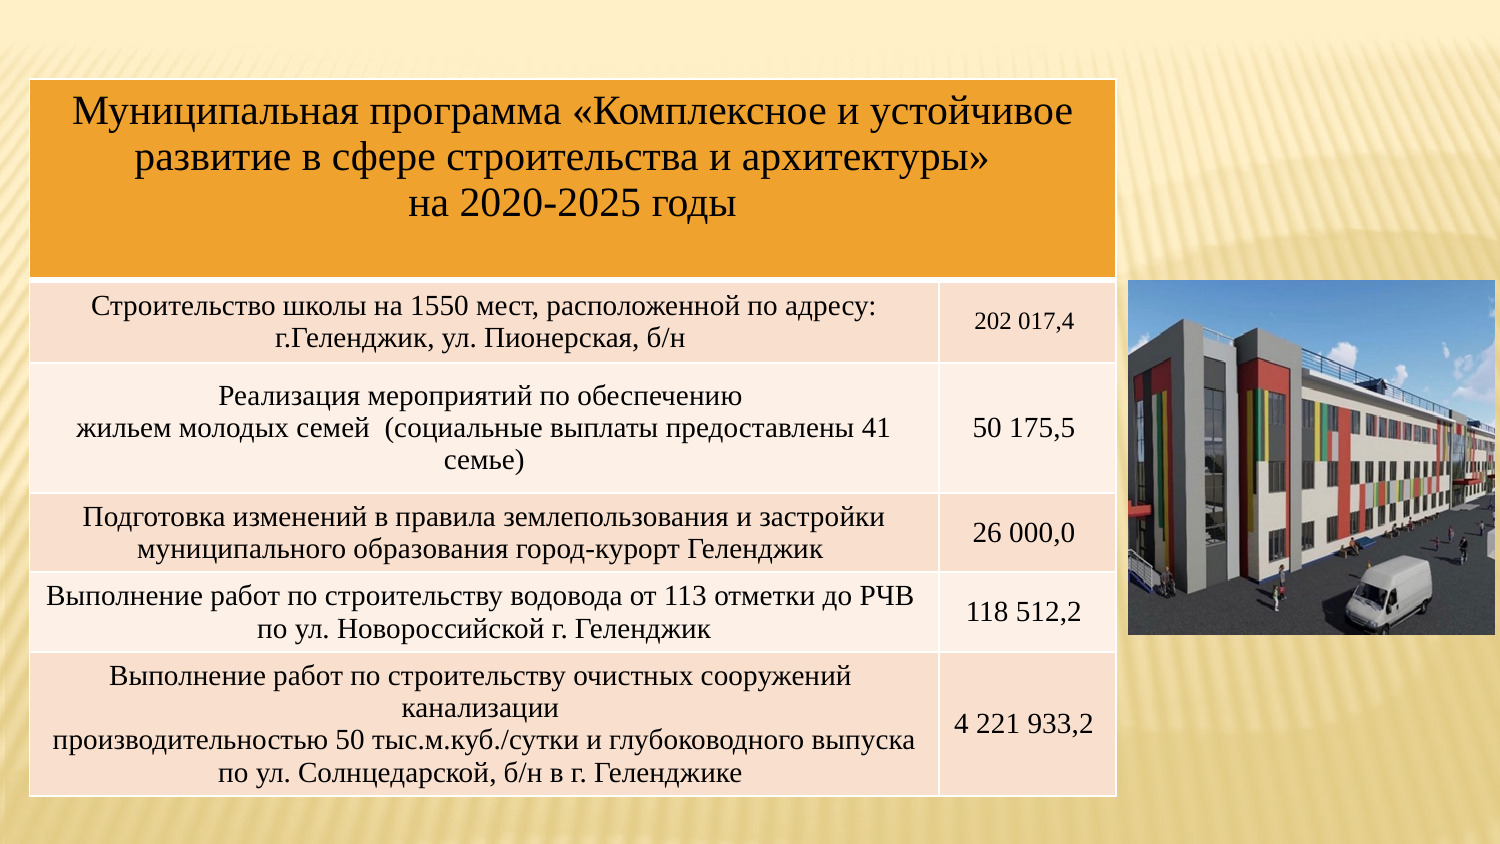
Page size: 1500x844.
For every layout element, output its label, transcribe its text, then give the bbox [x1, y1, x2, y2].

table_cell 202 017,4 [940, 283, 1115, 362]
table_cell Выполнение работ по строительству очистных сооружений канализации производительностью 50 тыс.м.куб./сутки и глубоководного выпуска по ул. Солнцедарской, б/н в г. Геленджике [30, 653, 938, 795]
table_cell Реализация мероприятий по обеспечению жильем молодых семей (социальные выплаты предоставлены 41 семье) [30, 364, 938, 492]
table_cell 4 221 933,2 [940, 653, 1115, 795]
table_cell 26 000,0 [940, 494, 1115, 571]
table_cell Выполнение работ по строительству водовода от 113 отметки до РЧВ по ул. Новороссийской г. Геленджик [30, 573, 938, 651]
table_header Муниципальная программа «Комплексное и устойчивое развитие в сфере строительства и архитектуры» на 2020-2025 годы [30, 80, 1115, 277]
table_cell 50 175,5 [940, 364, 1115, 492]
picture [1127, 279, 1495, 635]
table_cell Строительство школы на 1550 мест, расположенной по адресу: г.Геленджик, ул. Пионерская, б/н [30, 283, 938, 362]
table_cell 118 512,2 [940, 573, 1115, 651]
table_cell Подготовка изменений в правила землепользования и застройки муниципального образования город-курорт Геленджик [30, 494, 938, 571]
